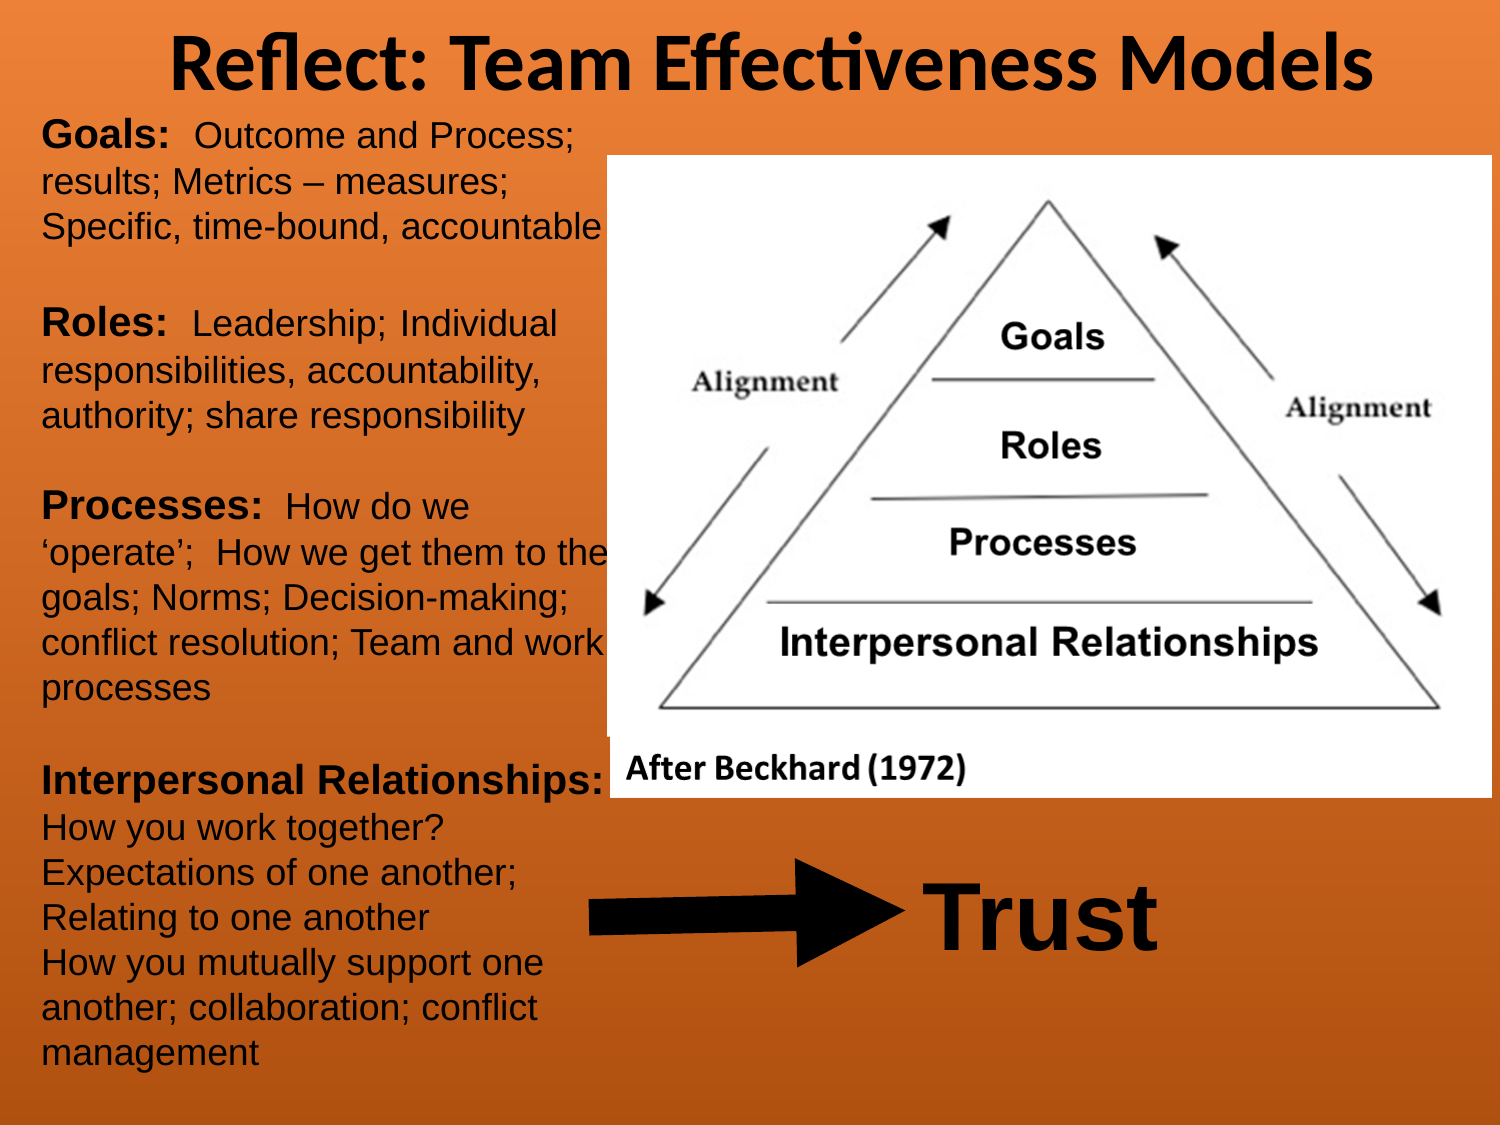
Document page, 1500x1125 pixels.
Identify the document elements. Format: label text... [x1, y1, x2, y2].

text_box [588, 846, 1176, 980]
picture [602, 155, 1493, 813]
text_box Reflect: Team Effectiveness Models [154, 0, 1392, 115]
text_box Goals: Outcome and Process; results; Metrics – measures; Specific, time-bound, accountable Roles: Leadership; Individual responsibilities, accountability, authority; share responsibility Processes: How do we ‘operate’; How we get them to the goals; Norms; Decision-making; conflict resolution; Team and work processes Interpersonal Relationships: How you work together? Expectations of one another; Relating to one another How you mutually support one another; collaboration; conflict management [26, 99, 641, 1081]
